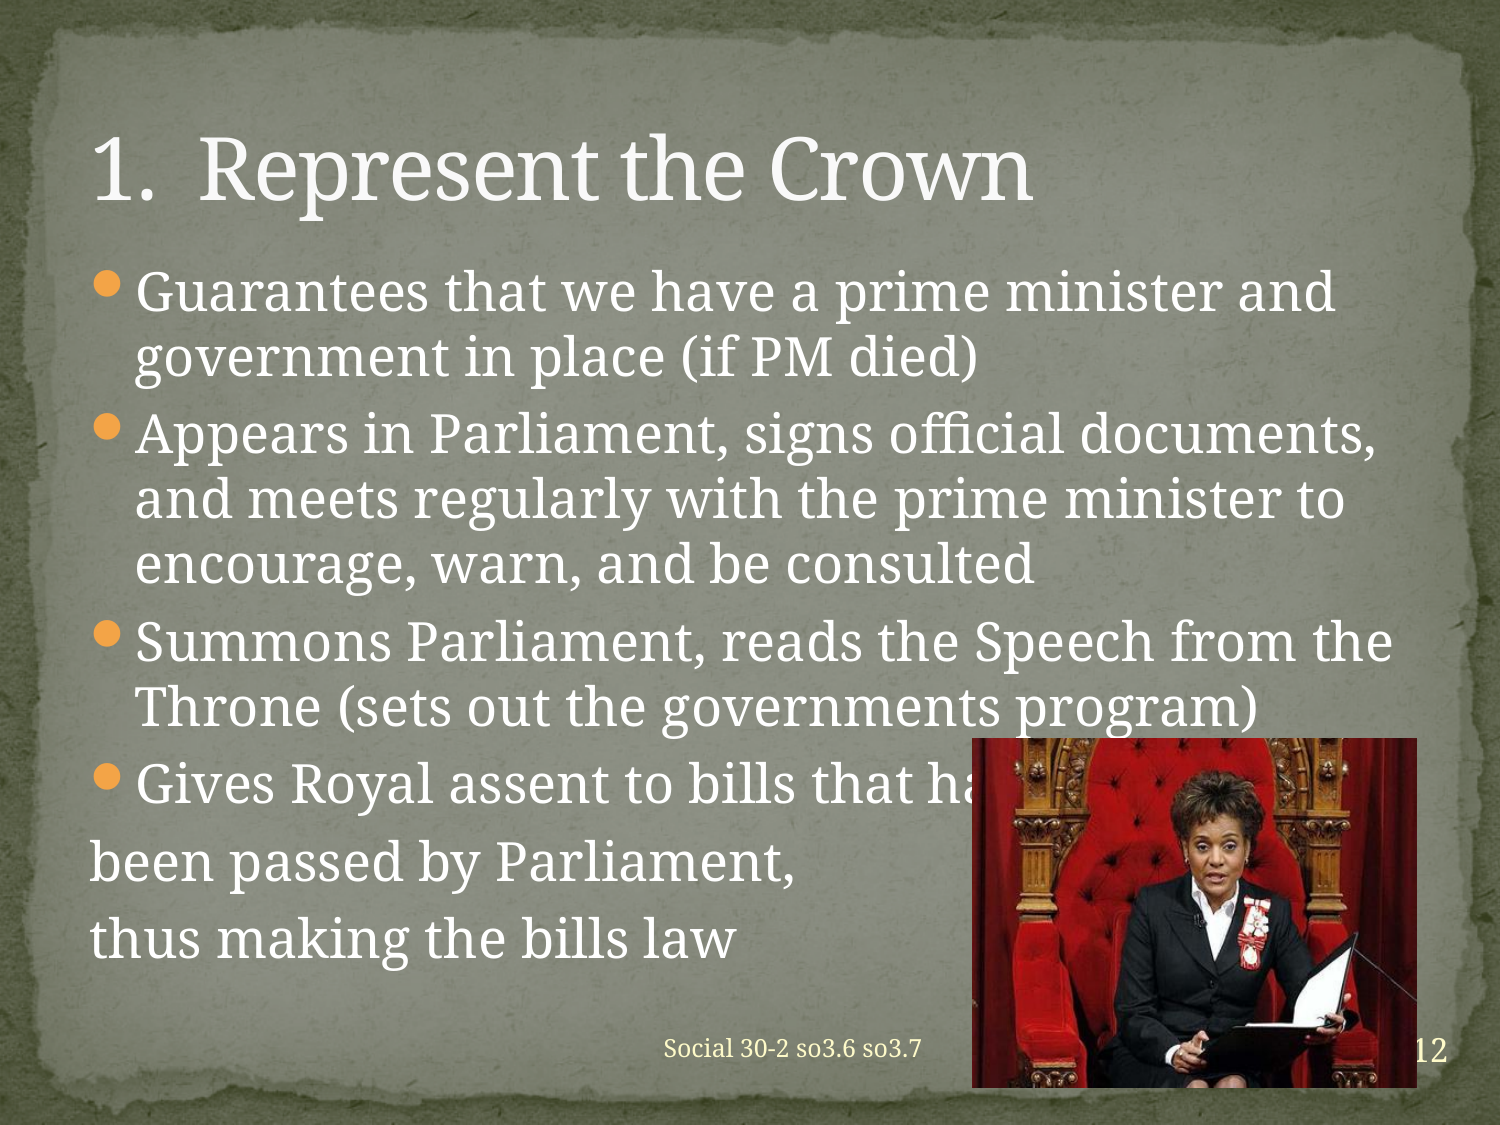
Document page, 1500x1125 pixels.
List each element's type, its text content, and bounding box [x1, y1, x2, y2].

slide_number 12 [1423, 1014, 1480, 1089]
list Guarantees that we have a prime minister and government in place (if PM died) Appears in Parliament, signs official documents, and meets regularly with the prime minister to encourage, warn, and be consulted Summons Parliament, reads the Speech from the Throne (sets out the governments program) Gives Royal assent to bills that have been passed by Parliament, thus making the bills law [75, 249, 1425, 1000]
footer Social 30-2 so3.6 so3.7 [350, 1017, 938, 1081]
title 1. Represent the Crown [74, 24, 1425, 225]
picture [972, 738, 1417, 1088]
